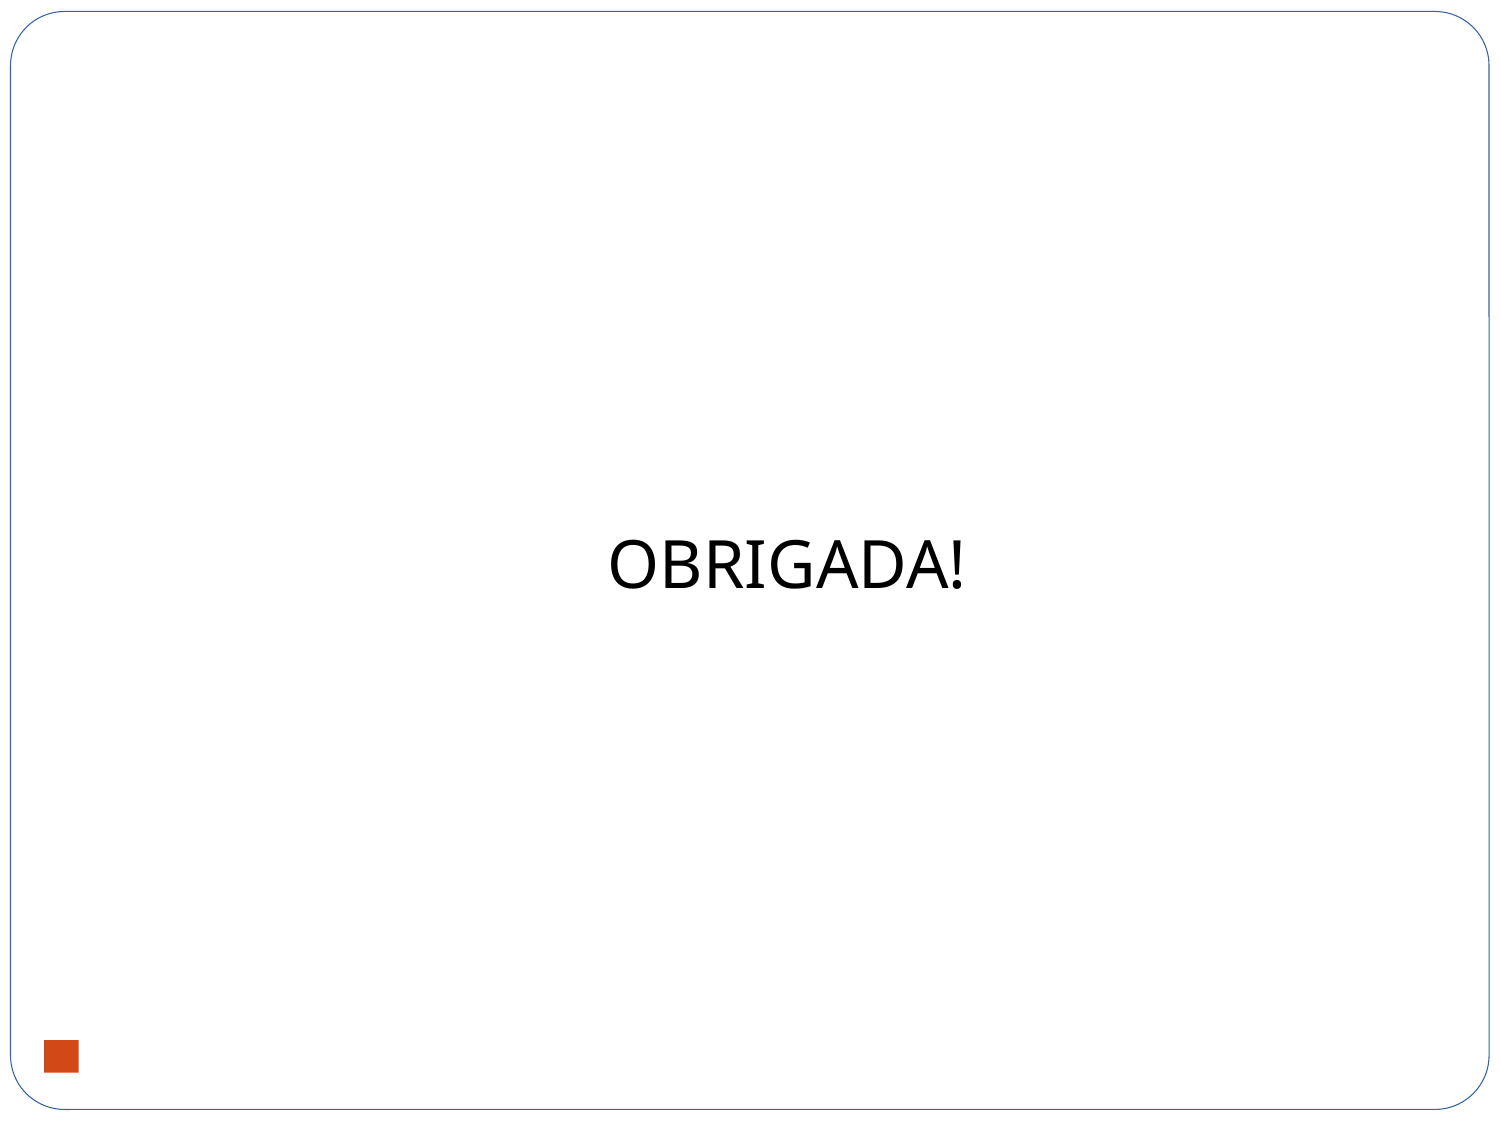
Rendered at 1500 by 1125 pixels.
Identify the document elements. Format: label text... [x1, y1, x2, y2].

slide_number [43, 1039, 80, 1074]
list OBRIGADA! [149, 236, 1426, 1125]
